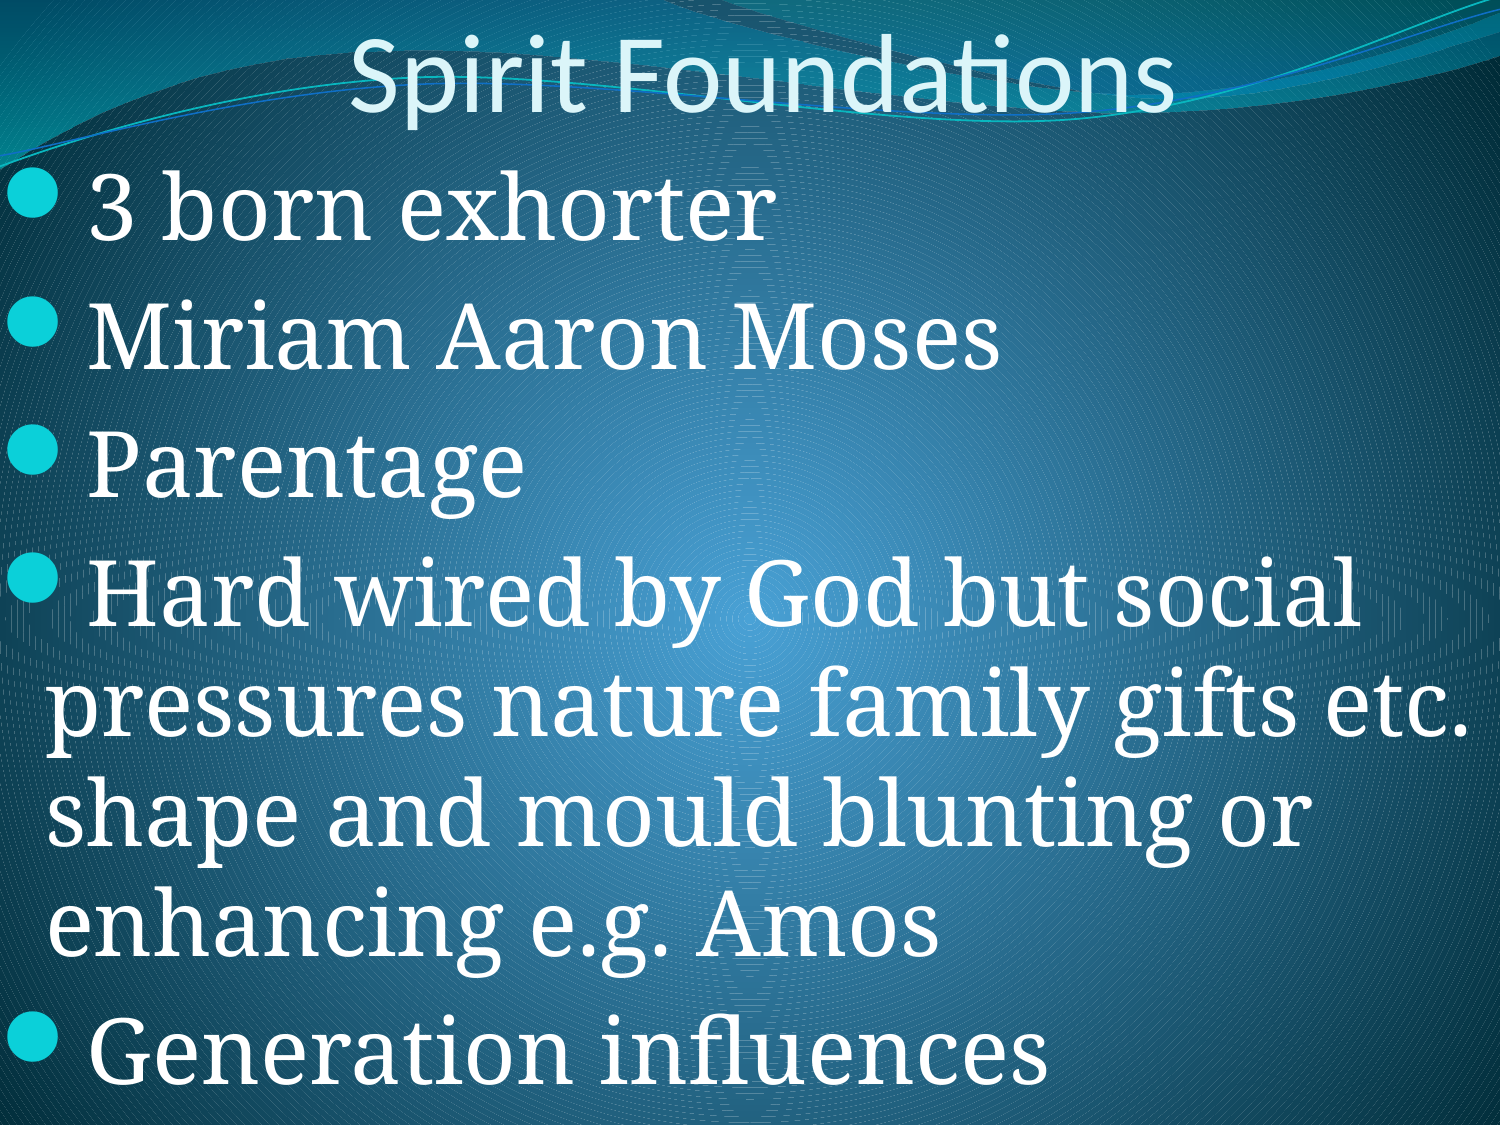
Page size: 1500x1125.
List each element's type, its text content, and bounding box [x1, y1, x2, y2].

title Spirit Foundations [88, 0, 1439, 117]
list 3 born exhorter Miriam Aaron Moses Parentage Hard wired by God but social pressures nature family gifts etc. shape and mould blunting or enhancing e.g. Amos Generation influences [0, 149, 1500, 1125]
